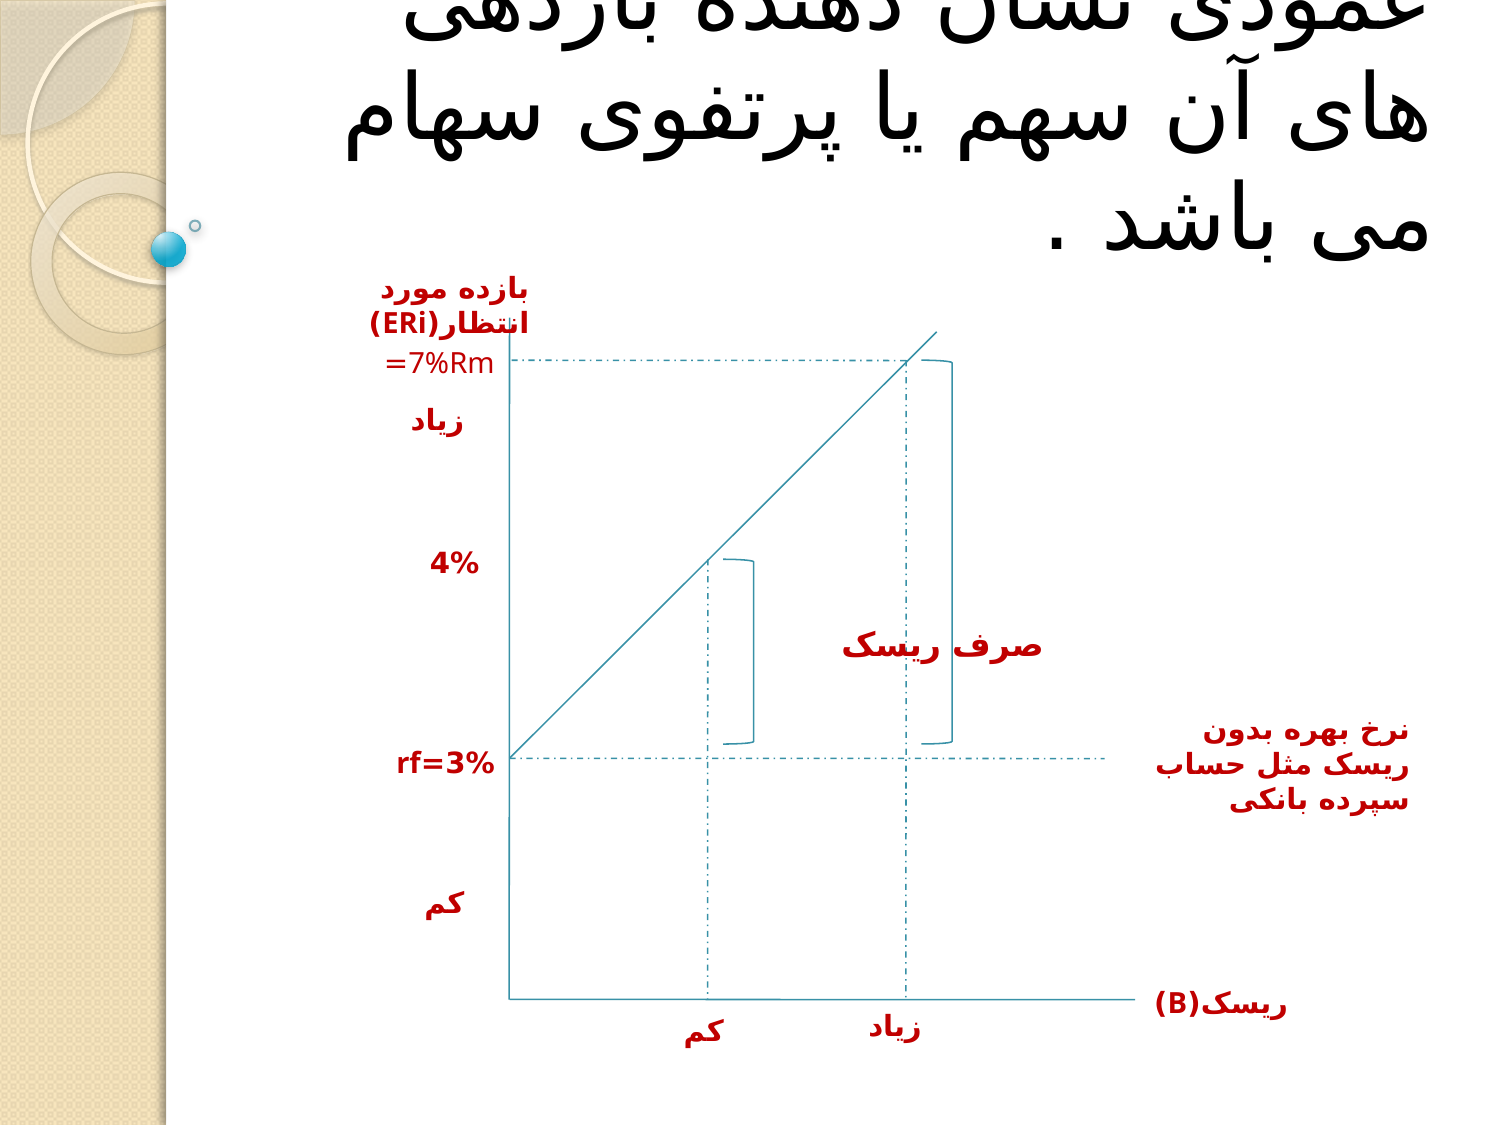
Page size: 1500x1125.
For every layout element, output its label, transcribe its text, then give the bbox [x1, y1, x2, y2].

title در نموداری که آمده است محور افقی نشان دهنده بتای یک سهم یا یک پرتفوی و محور عمودی نشان دهنده بازدهی های آن سهم یا پرتفوی سهام می باشد . [234, 59, 1450, 275]
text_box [234, 262, 1426, 1056]
